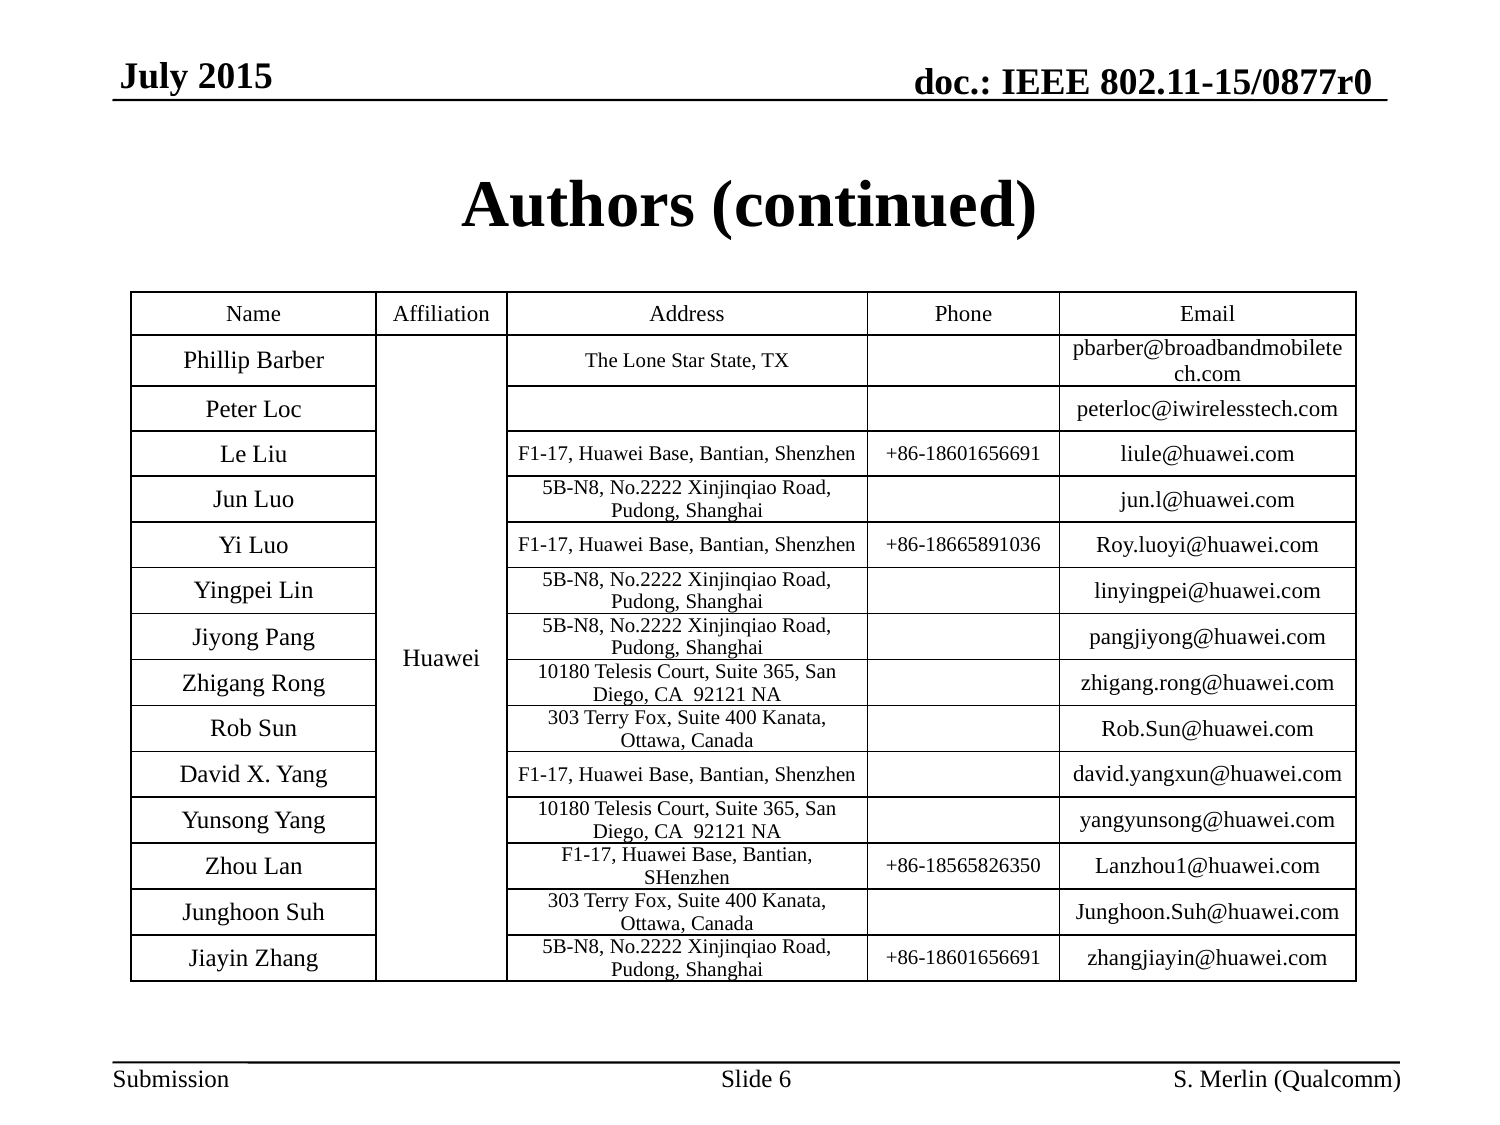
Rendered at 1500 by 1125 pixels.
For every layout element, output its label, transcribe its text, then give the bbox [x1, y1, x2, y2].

table_cell 5B-N8, No.2222 Xinjinqiao Road, Pudong, Shanghai [508, 936, 867, 980]
table_cell jun.l@huawei.com [1060, 477, 1355, 521]
table_cell [868, 477, 1059, 521]
table_cell Junghoon.Suh@huawei.com [1060, 890, 1355, 934]
table_cell F1-17, Huawei Base, Bantian, SHenzhen [508, 844, 867, 888]
table_cell Le Liu [132, 432, 375, 475]
table_cell 10180 Telesis Court, Suite 365, San Diego, CA 92121 NA [508, 660, 867, 705]
table_cell +86-18665891036 [868, 523, 1059, 567]
table_cell [868, 614, 1059, 659]
table_cell 5B-N8, No.2222 Xinjinqiao Road, Pudong, Shanghai [508, 568, 867, 613]
table_cell Roy.luoyi@huawei.com [1060, 523, 1355, 567]
title Authors (continued) [112, 112, 1388, 288]
table_header Phone [868, 293, 1059, 334]
table_cell Zhigang Rong [132, 660, 375, 705]
table_cell Jiyong Pang [132, 614, 375, 659]
table_cell Huawei [377, 336, 506, 980]
table_cell Rob.Sun@huawei.com [1060, 706, 1355, 751]
table_cell 10180 Telesis Court, Suite 365, San Diego, CA 92121 NA [508, 798, 867, 842]
table_cell 5B-N8, No.2222 Xinjinqiao Road, Pudong, Shanghai [508, 614, 867, 659]
table_header Affiliation [377, 293, 506, 334]
table_header Address [508, 293, 867, 334]
table_cell David X. Yang [132, 752, 375, 796]
table_cell liule@huawei.com [1060, 432, 1355, 475]
table_cell david.yangxun@huawei.com [1060, 752, 1355, 796]
table_cell [868, 336, 1059, 385]
table_cell F1-17, Huawei Base, Bantian, Shenzhen [508, 752, 867, 796]
table_cell 303 Terry Fox, Suite 400 Kanata, Ottawa, Canada [508, 706, 867, 751]
table_cell Peter Loc [132, 387, 375, 430]
table_cell [868, 706, 1059, 751]
table_cell Yi Luo [132, 523, 375, 567]
table_cell Jiayin Zhang [132, 936, 375, 980]
table_cell [868, 890, 1059, 934]
table_cell Lanzhou1@huawei.com [1060, 844, 1355, 888]
table_cell F1-17, Huawei Base, Bantian, Shenzhen [508, 432, 867, 475]
table_cell [868, 798, 1059, 842]
table_cell [868, 752, 1059, 796]
table_cell Jun Luo [132, 477, 375, 521]
table_cell [868, 568, 1059, 613]
slide_number Slide 6 [711, 1061, 801, 1093]
table_cell F1-17, Huawei Base, Bantian, Shenzhen [508, 523, 867, 567]
table_header Email [1060, 293, 1355, 334]
table_cell Phillip Barber [132, 336, 375, 385]
table_cell linyingpei@huawei.com [1060, 568, 1355, 613]
table_cell The Lone Star State, TX [508, 336, 867, 385]
table_cell +86-18601656691 [868, 936, 1059, 980]
table_header Name [132, 293, 375, 334]
table_cell 5B-N8, No.2222 Xinjinqiao Road, Pudong, Shanghai [508, 477, 867, 521]
table_cell yangyunsong@huawei.com [1060, 798, 1355, 842]
table_cell +86-18601656691 [868, 432, 1059, 475]
table_cell zhangjiayin@huawei.com [1060, 936, 1355, 980]
table_cell Yunsong Yang [132, 798, 375, 842]
table_cell Junghoon Suh [132, 890, 375, 934]
table_cell [868, 660, 1059, 705]
footer S. Merlin (Qualcomm) [949, 1061, 1402, 1093]
table_cell [868, 387, 1059, 430]
table_cell pangjiyong@huawei.com [1060, 614, 1355, 659]
table_cell Yingpei Lin [132, 568, 375, 613]
table_cell peterloc@iwirelesstech.com [1060, 387, 1355, 430]
table_cell pbarber@broadbandmobiletech.com [1060, 336, 1355, 385]
table_cell Rob Sun [132, 706, 375, 751]
table_cell [508, 387, 867, 430]
table_cell 303 Terry Fox, Suite 400 Kanata, Ottawa, Canada [508, 890, 867, 934]
table_cell +86-18565826350 [868, 844, 1059, 888]
table_cell zhigang.rong@huawei.com [1060, 660, 1355, 705]
table_cell Zhou Lan [132, 844, 375, 888]
